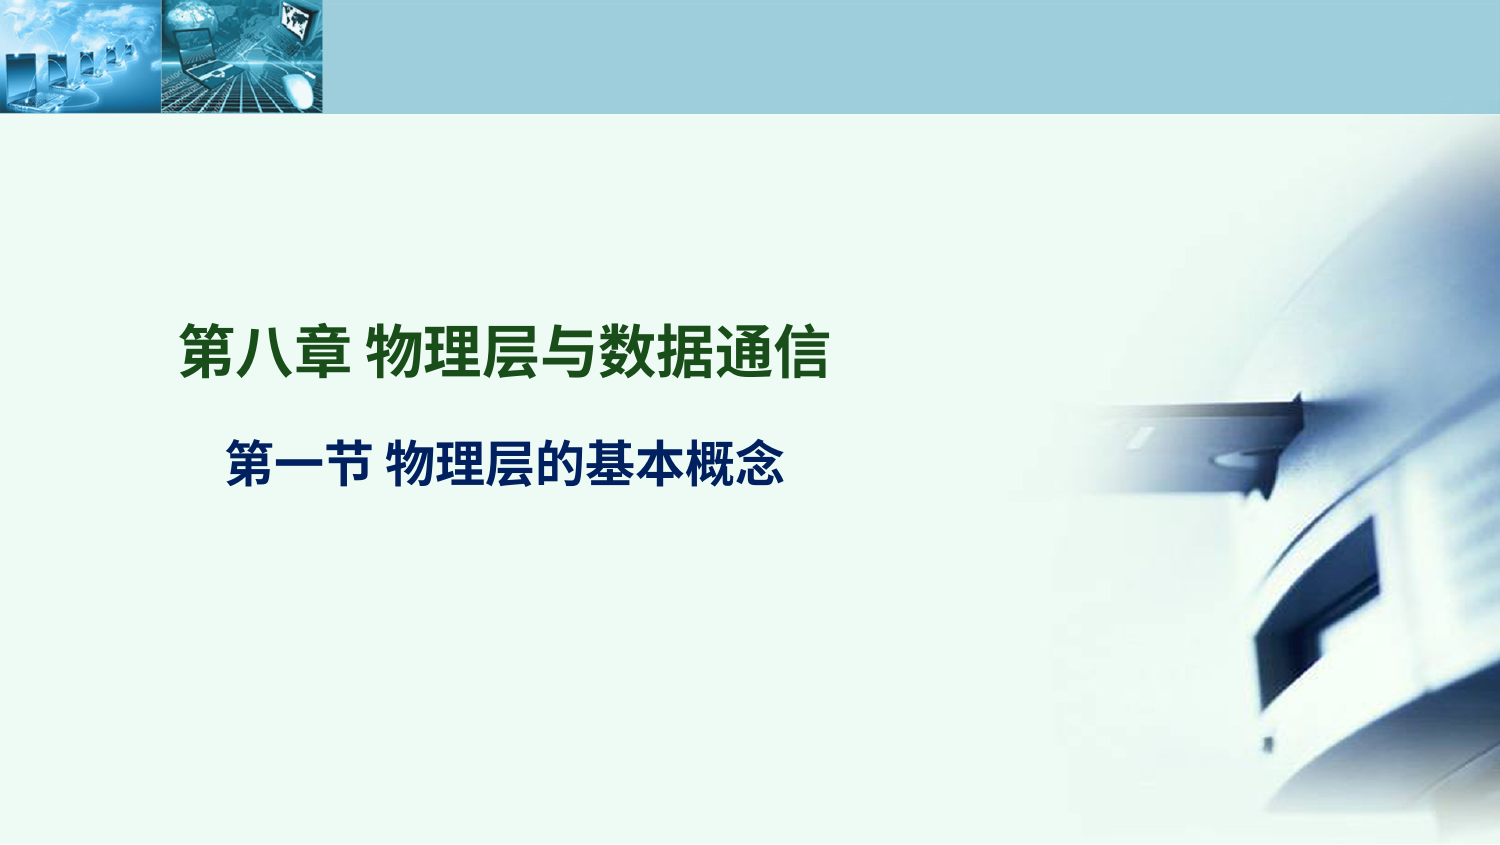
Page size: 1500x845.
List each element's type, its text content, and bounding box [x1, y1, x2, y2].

text_box 第八章 物理层与数据通信 第一节 物理层的基本概念 [35, 307, 975, 500]
picture [0, 0, 1500, 844]
